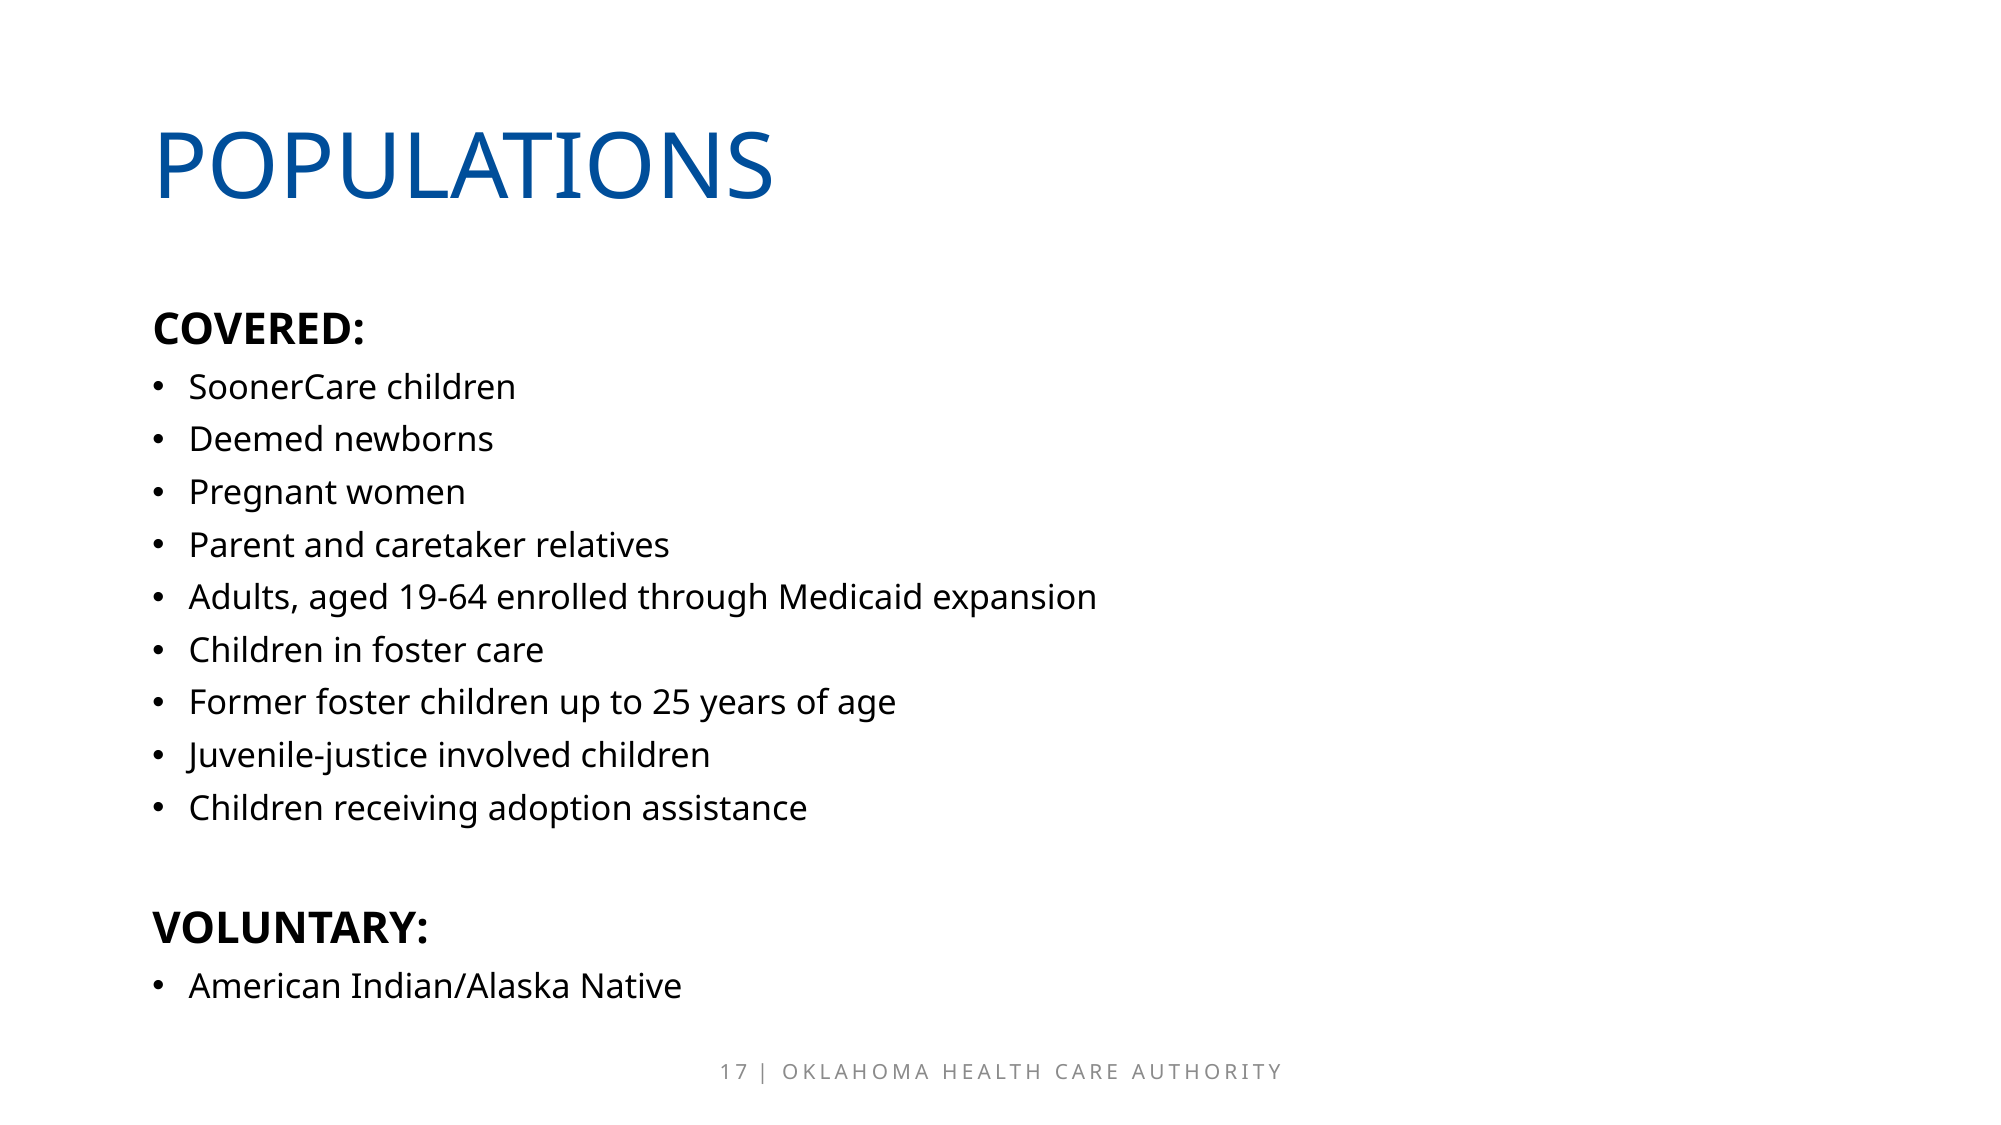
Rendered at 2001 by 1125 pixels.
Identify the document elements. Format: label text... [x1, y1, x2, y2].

title populations [137, 59, 1863, 278]
list COVERED: SoonerCare children Deemed newborns Pregnant women Parent and caretaker relatives Adults, aged 19-64 enrolled through Medicaid expansion Children in foster care Former foster children up to 25 years of age Juvenile-justice involved children Children receiving adoption assistance VOLUNTARY: American Indian/Alaska Native [137, 299, 1863, 1014]
